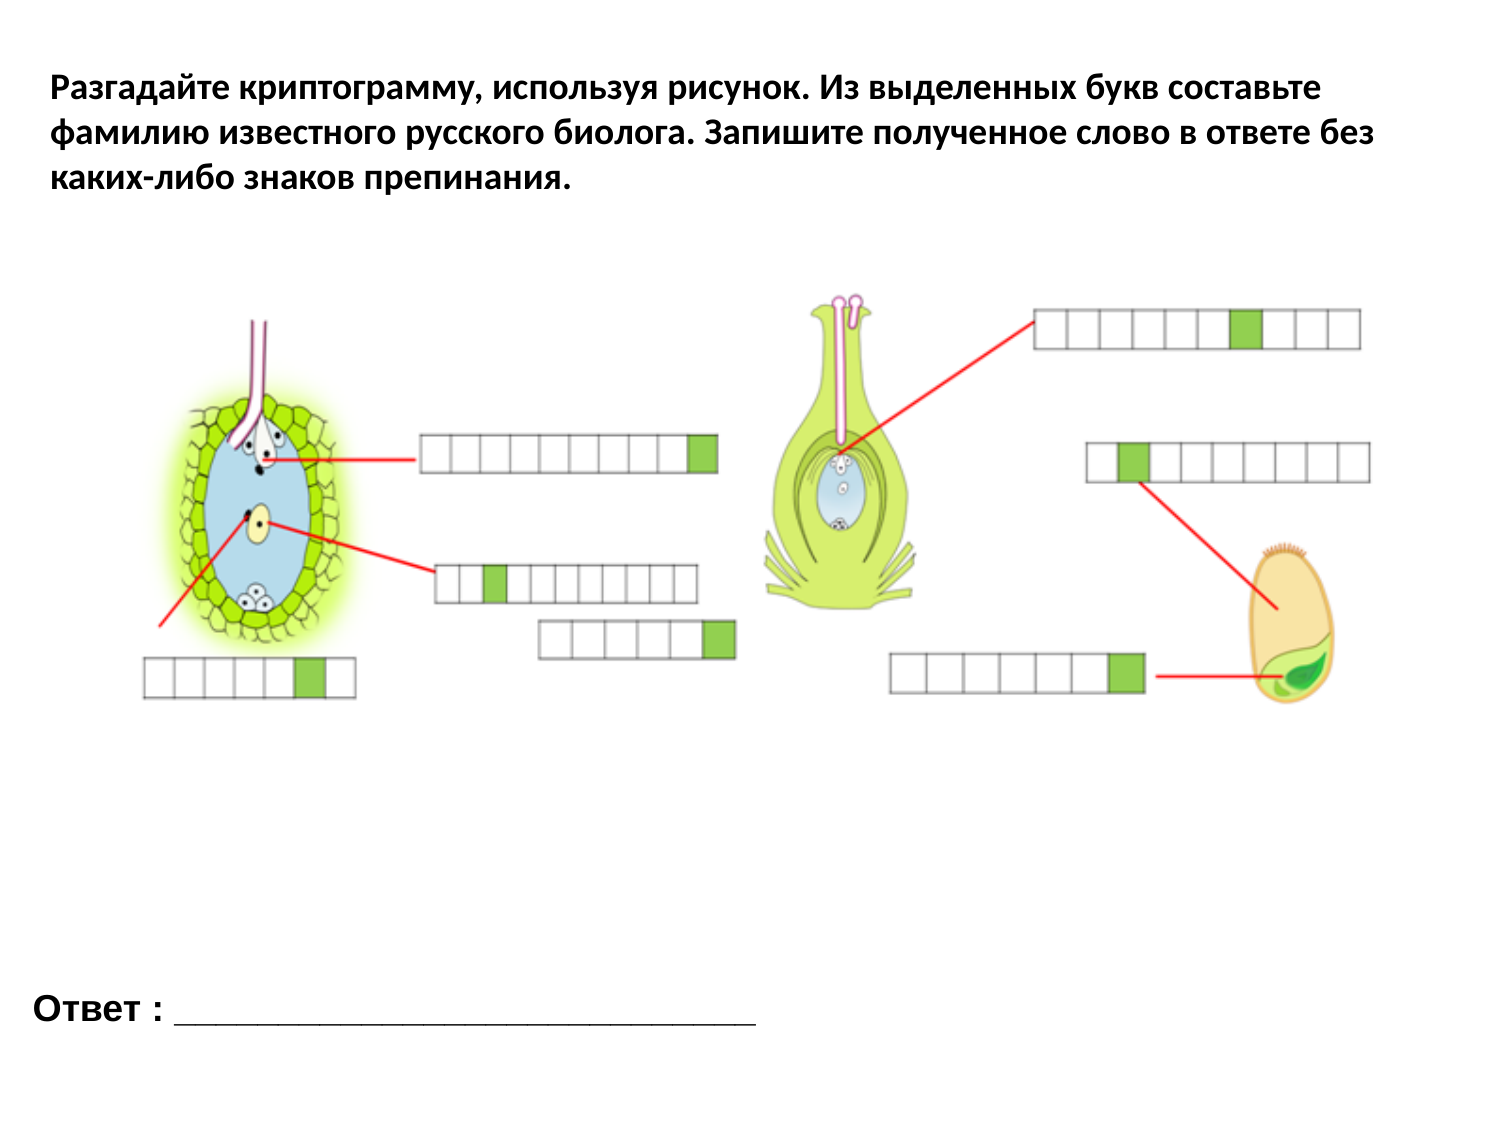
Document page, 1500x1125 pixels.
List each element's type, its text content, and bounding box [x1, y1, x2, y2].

text_box Разгадайте криптограмму, используя рисунок. Из выделенных букв составьте фамилию известного русского биолога. Запишите полученное слово в ответе без каких-либо знаков препинания. [35, 54, 1500, 205]
text_box Ответ : ____________________________ [17, 976, 1459, 1037]
picture [76, 278, 1445, 764]
